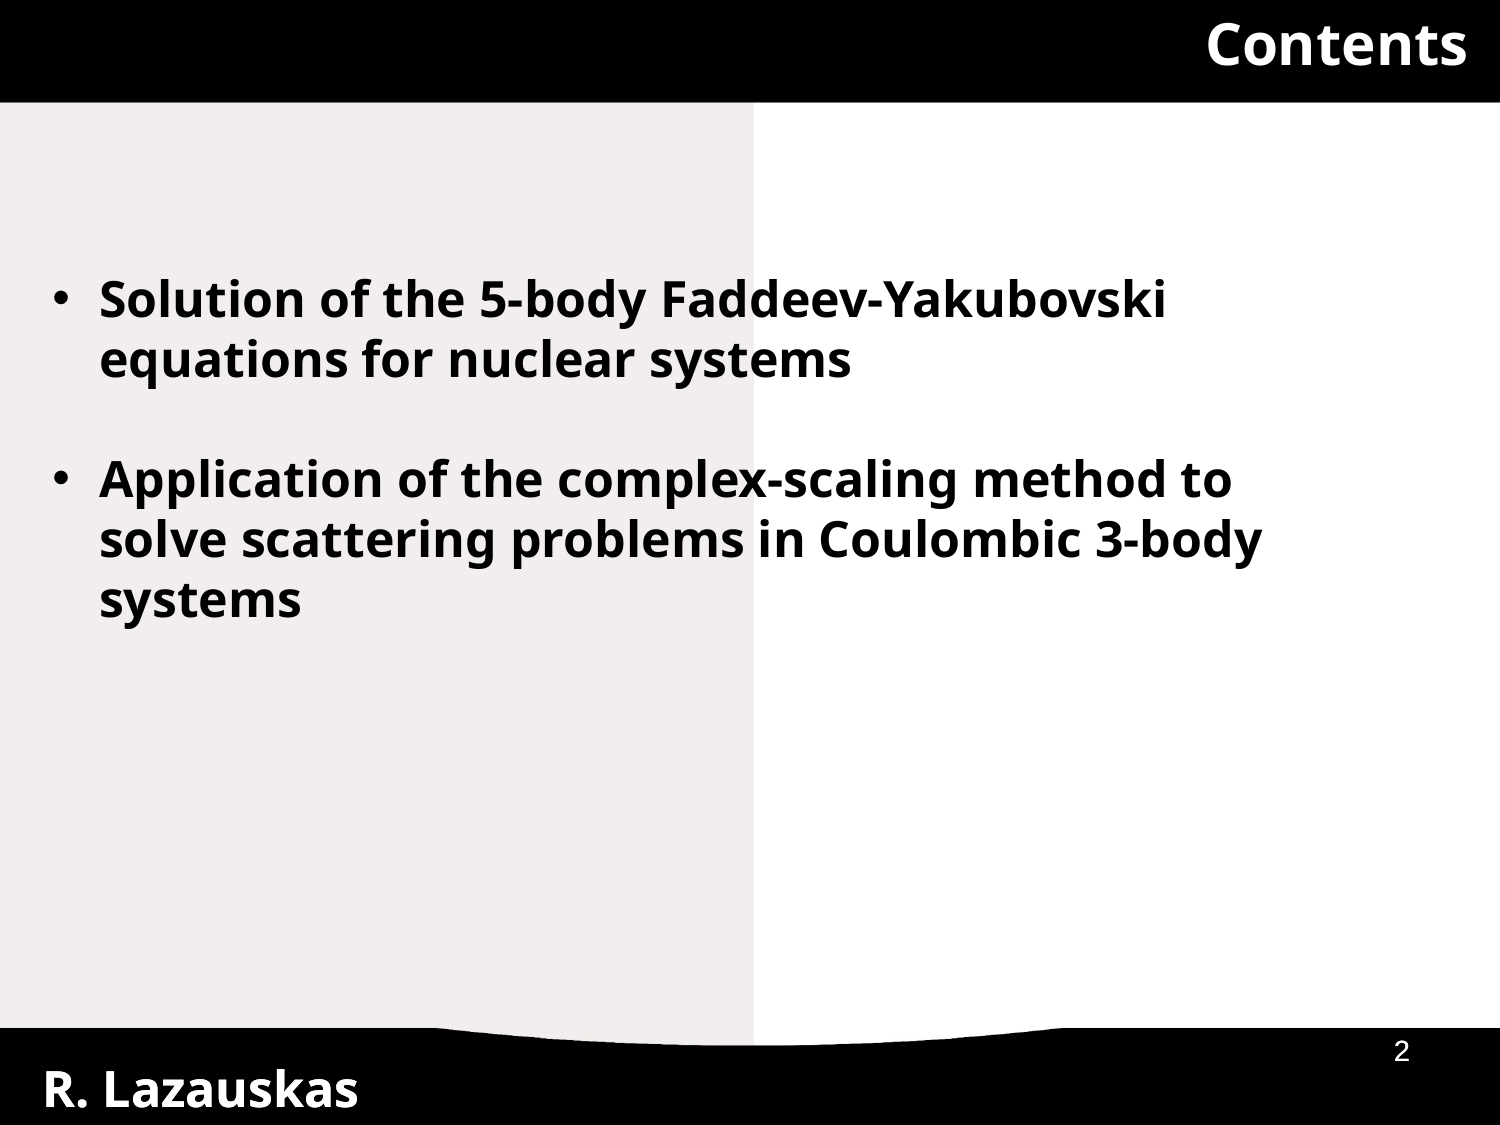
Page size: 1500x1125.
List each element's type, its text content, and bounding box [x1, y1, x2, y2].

picture [0, 0, 1500, 1125]
text_box Solution of the 5-body Faddeev-Yakubovski equations for nuclear systems Application of the complex-scaling method to solve scattering problems in Coulombic 3-body systems [37, 259, 1358, 635]
text_box R. Lazauskas [27, 1049, 375, 1125]
text_box 25/05/2016 [75, 1024, 425, 1103]
text_box 2 [1074, 1024, 1425, 1103]
text_box Contents [1190, 0, 1484, 85]
